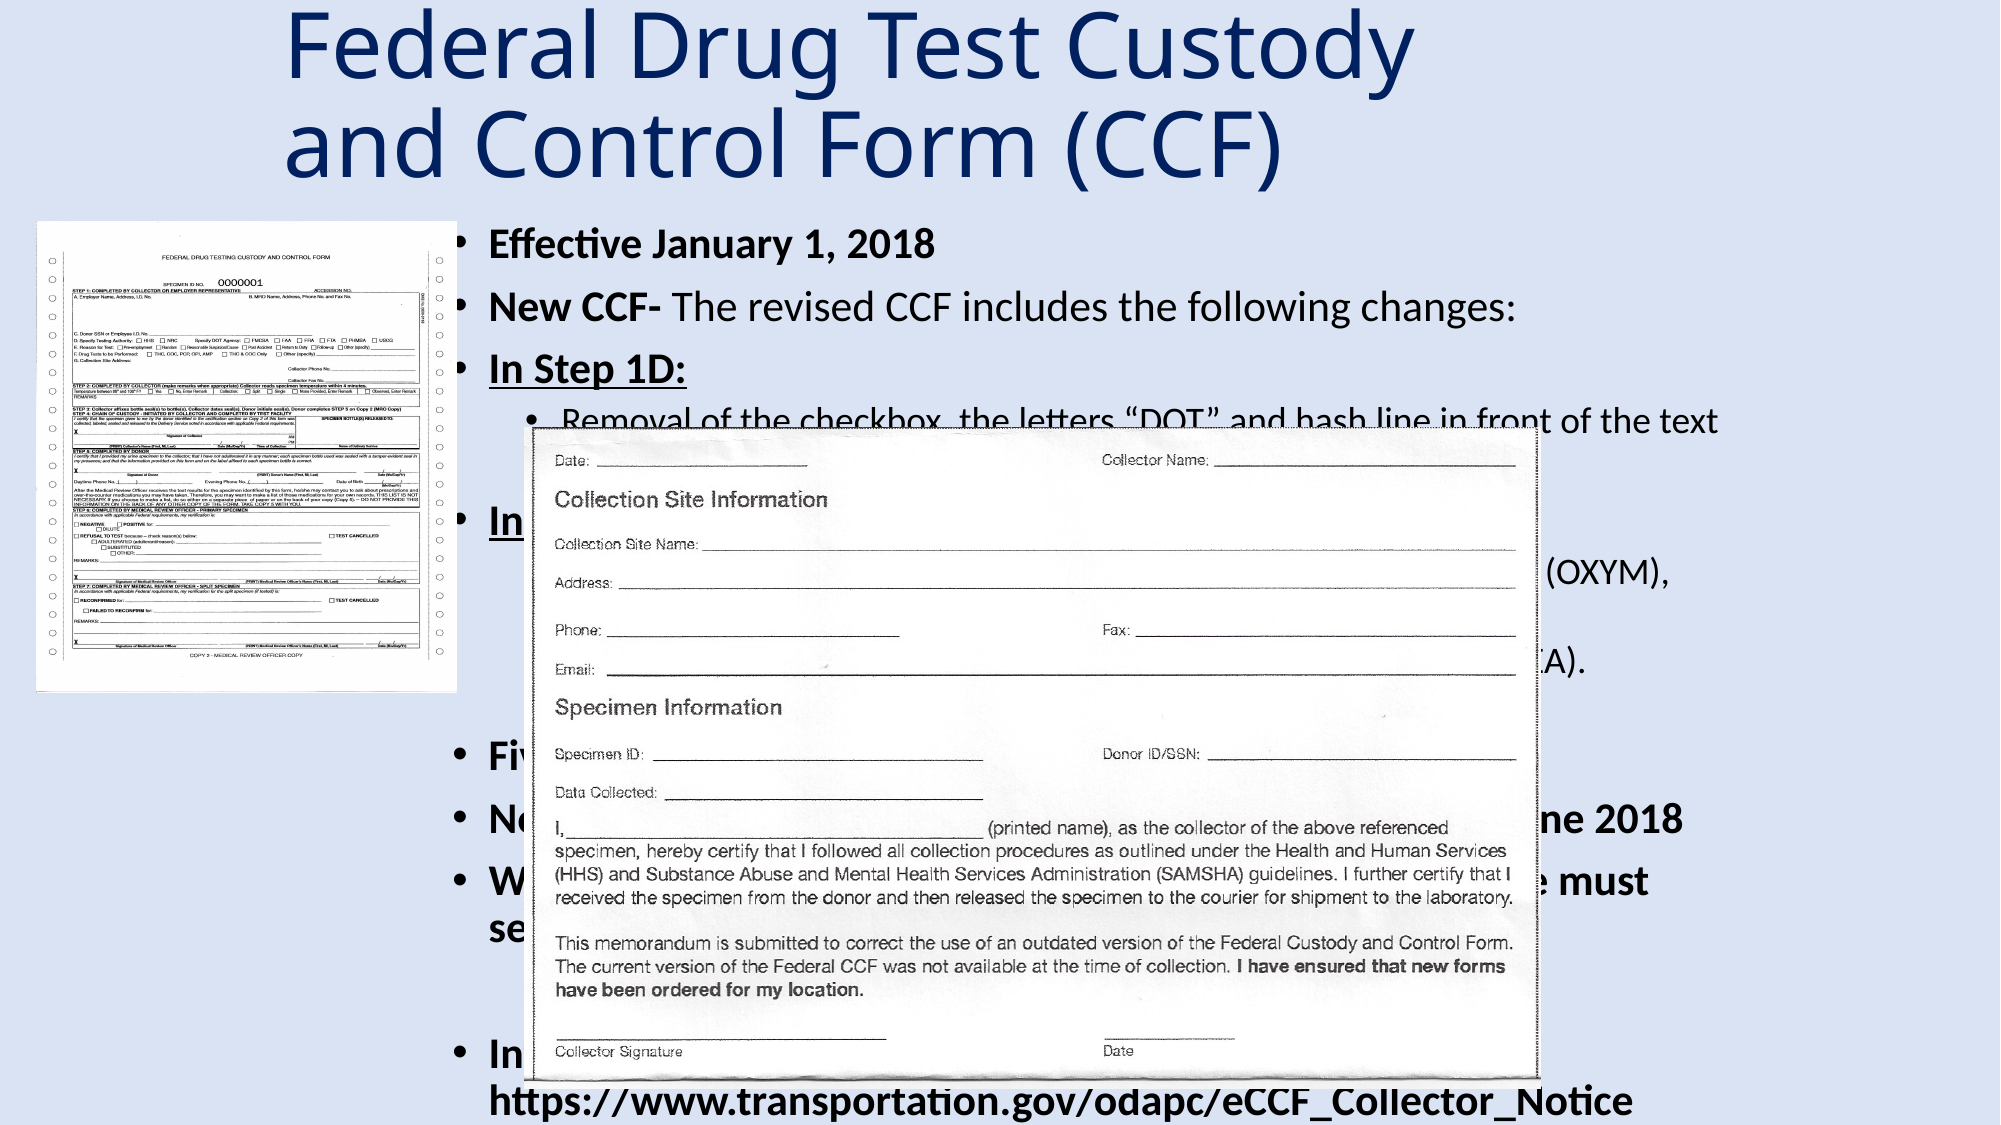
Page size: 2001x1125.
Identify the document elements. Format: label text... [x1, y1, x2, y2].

list Effective January 1, 2018 New CCF- The revised CCF includes the following changes: In Step 1D: Removal of the checkbox, the letters “DOT” and hash line in front of the text “Specify DOT Agency” In Step 5A: Addition of four new analytes: oxycodone (OXYC), oxymorphone (OXYM), hydrocodone (HYC), and hydromorphone (HYM), Removal of the analyte methylenedioxyethylamphetamine (MDEA). Five part carbonless form Note: The collector is permitted to use the old CCF until June 2018 When using expired send a MFR with specimen, otherwise must send when requested “that day” Information on eCCF: https://www.transportation.gov/odapc/eCCF_Collector_Notice [437, 213, 1736, 1125]
picture [524, 427, 1541, 1089]
picture [36, 221, 457, 693]
title Federal Drug Test Custody and Control Form (CCF) [268, 0, 1595, 221]
